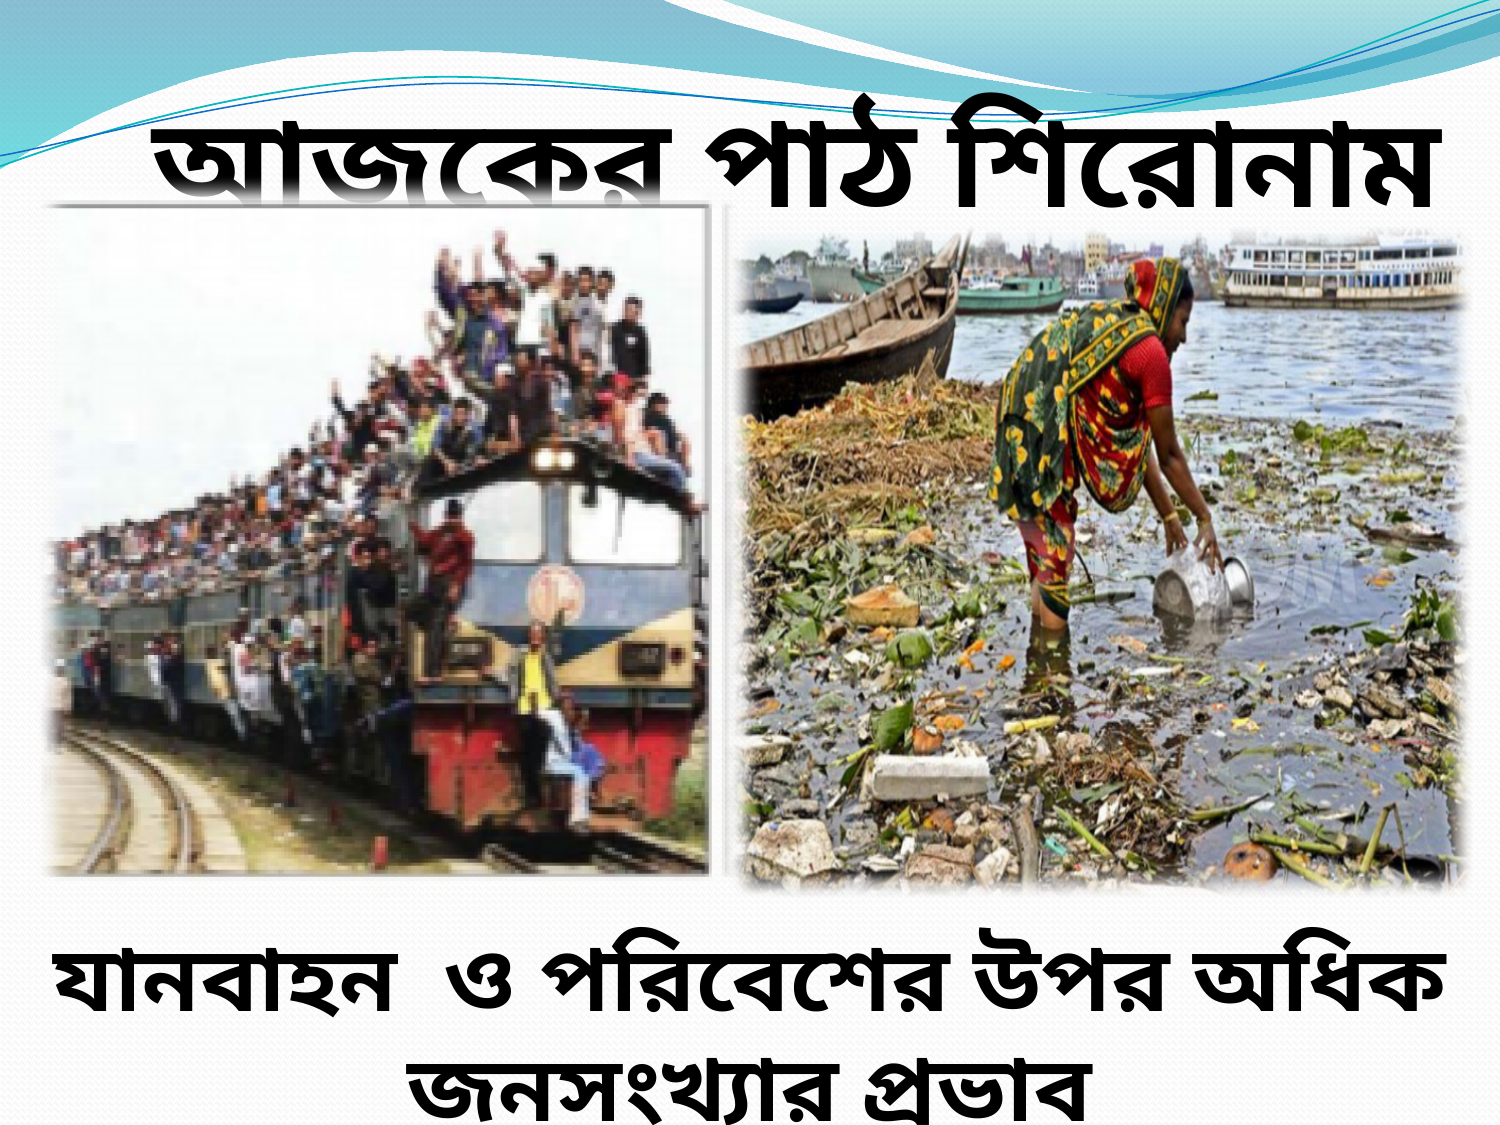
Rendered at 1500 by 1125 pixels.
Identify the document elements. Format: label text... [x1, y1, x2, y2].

text_box আজকের পাঠ শিরোনাম হলো- [137, 74, 1463, 223]
text_box যানবাহন ও পরিবেশের উপর অধিক জনসংখ্যার প্রভাব [0, 912, 1500, 1125]
picture [37, 174, 1476, 901]
